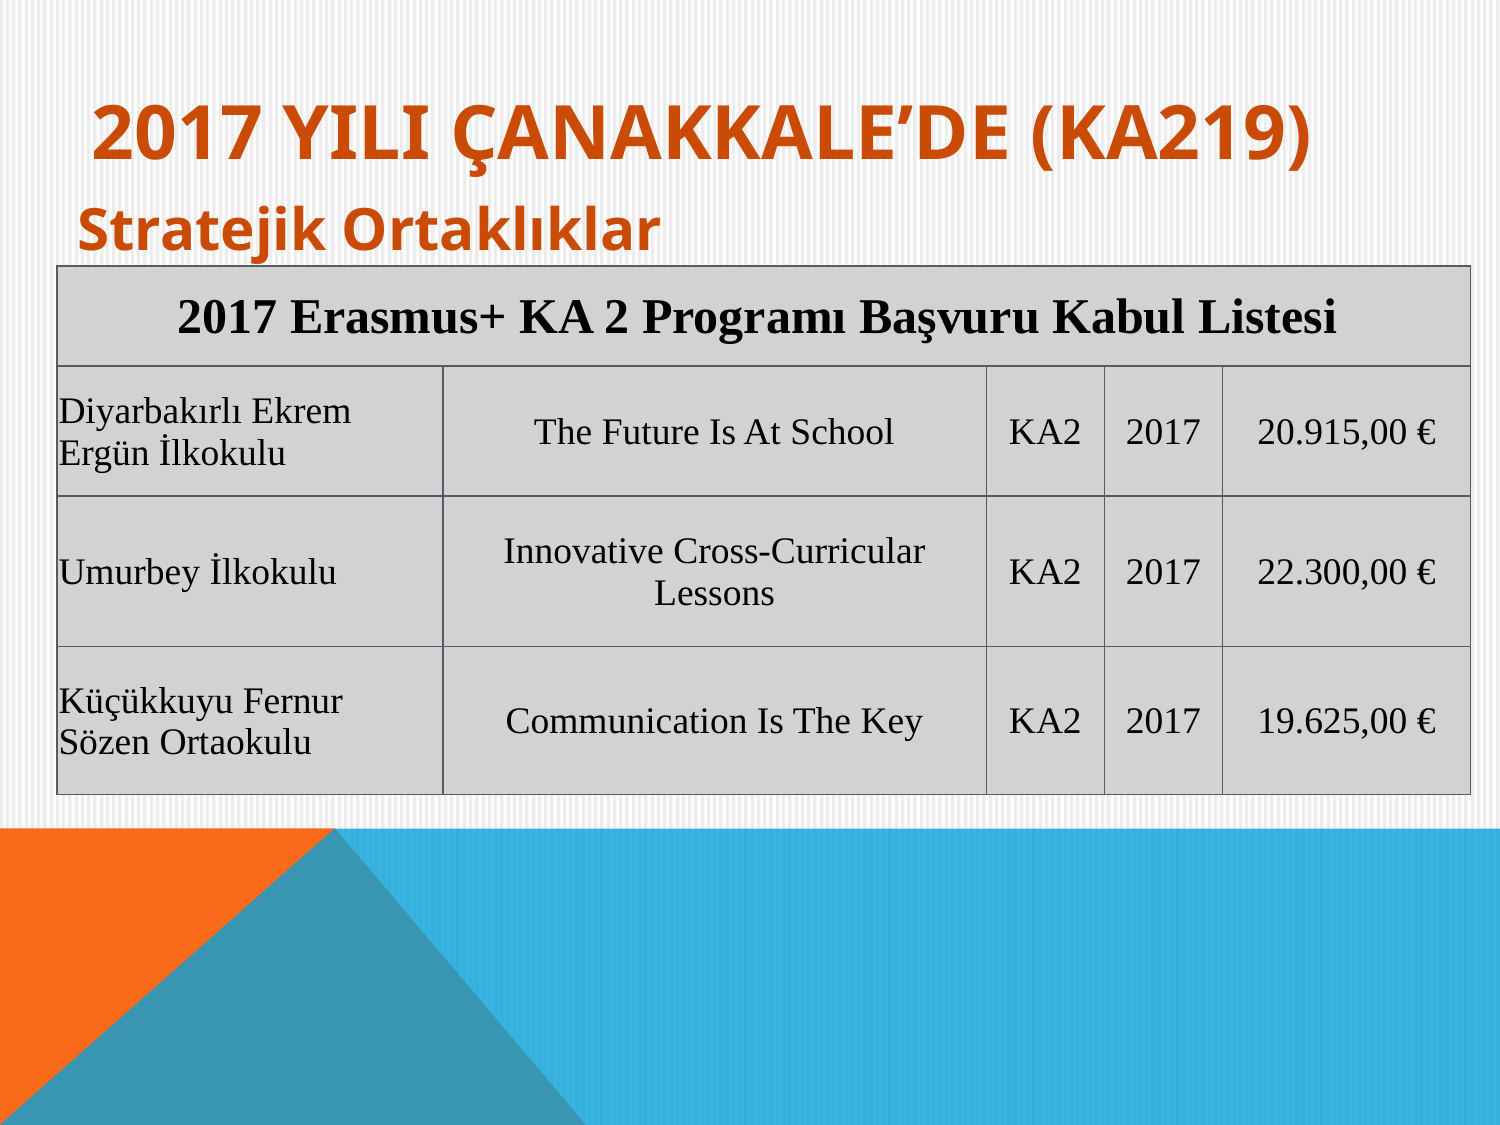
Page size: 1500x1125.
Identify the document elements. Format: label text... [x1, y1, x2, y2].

table_cell KA2 [987, 497, 1104, 646]
table_cell KA2 [987, 647, 1104, 794]
table_cell 2017 [1105, 647, 1222, 794]
table_cell KA2 [987, 367, 1104, 495]
table_cell Communication Is The Key [444, 647, 986, 794]
text_box Stratejik Ortaklıklar [62, 184, 691, 265]
table_cell 20.915,00 € [1223, 367, 1470, 495]
table_cell 2017 [1105, 497, 1222, 646]
title 2017 yIlI Çanakkale’de (KA219) [76, 54, 1427, 205]
table_cell The Future Is At School [444, 367, 986, 495]
table_cell 2017 [1105, 367, 1222, 495]
table_header 2017 Erasmus+ KA 2 Programı Başvuru Kabul Listesi [58, 267, 1470, 365]
table_cell Diyarbakırlı Ekrem Ergün İlkokulu [58, 367, 442, 495]
table_cell Küçükkuyu Fernur Sözen Ortaokulu [58, 647, 442, 794]
table_cell Innovative Cross-Curricular Lessons [444, 497, 986, 646]
table_cell Umurbey İlkokulu [58, 497, 442, 646]
table_cell 22.300,00 € [1223, 497, 1470, 646]
table_cell 19.625,00 € [1223, 647, 1470, 794]
